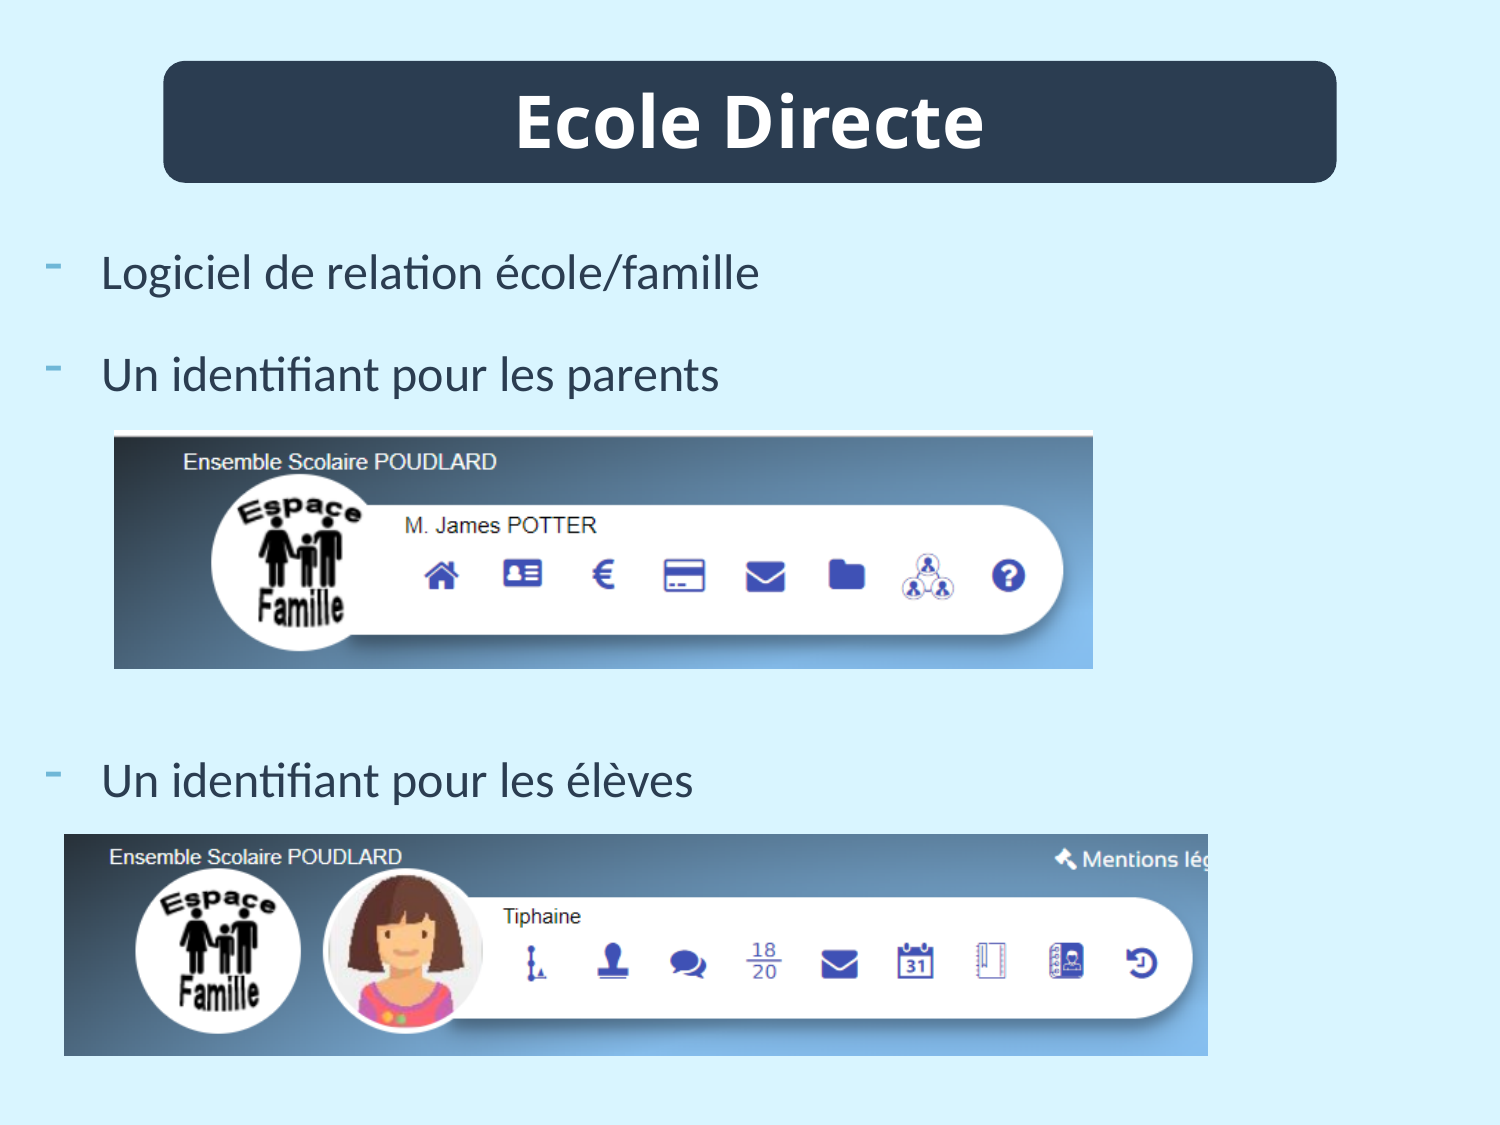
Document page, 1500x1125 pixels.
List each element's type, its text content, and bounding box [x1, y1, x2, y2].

list Logiciel de relation école/famille Un identifiant pour les parents Un identifiant pour les élèves [29, 231, 1455, 1095]
picture [113, 429, 1093, 670]
picture [64, 833, 1208, 1057]
text_box Ecole Directe [165, 62, 1335, 181]
